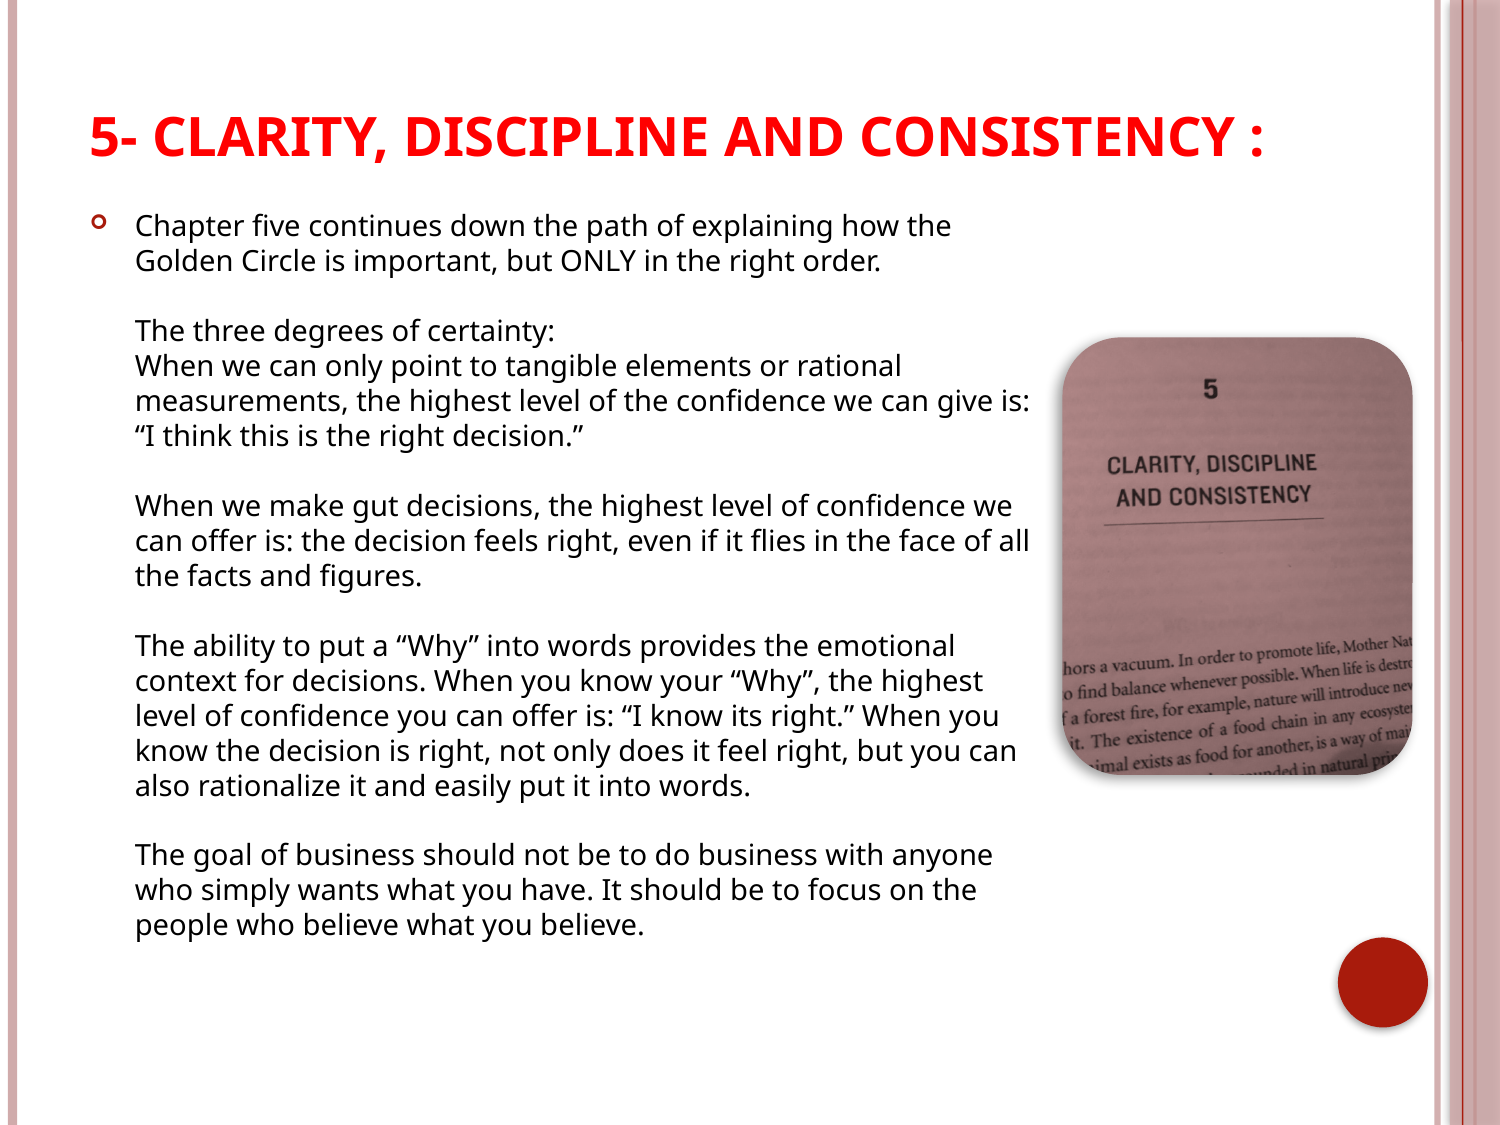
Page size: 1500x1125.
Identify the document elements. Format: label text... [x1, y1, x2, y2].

list Chapter five continues down the path of explaining how the Golden Circle is important, but ONLY in the right order. The three degrees of certainty: When we can only point to tangible elements or rational measurements, the highest level of the confidence we can give is: “I think this is the right decision.” When we make gut decisions, the highest level of confidence we can offer is: the decision feels right, even if it flies in the face of all the facts and figures. The ability to put a “Why” into words provides the emotional context for decisions. When you know your “Why”, the highest level of confidence you can offer is: “I know its right.” When you know the decision is right, not only does it feel right, but you can also rationalize it and easily put it into words. The goal of business should not be to do business with anyone who simply wants what you have. It should be to focus on the people who believe what you believe. [75, 200, 1050, 1125]
title 5- clarity, discipline and consistency : [75, 45, 1300, 175]
picture [1018, 380, 1457, 732]
